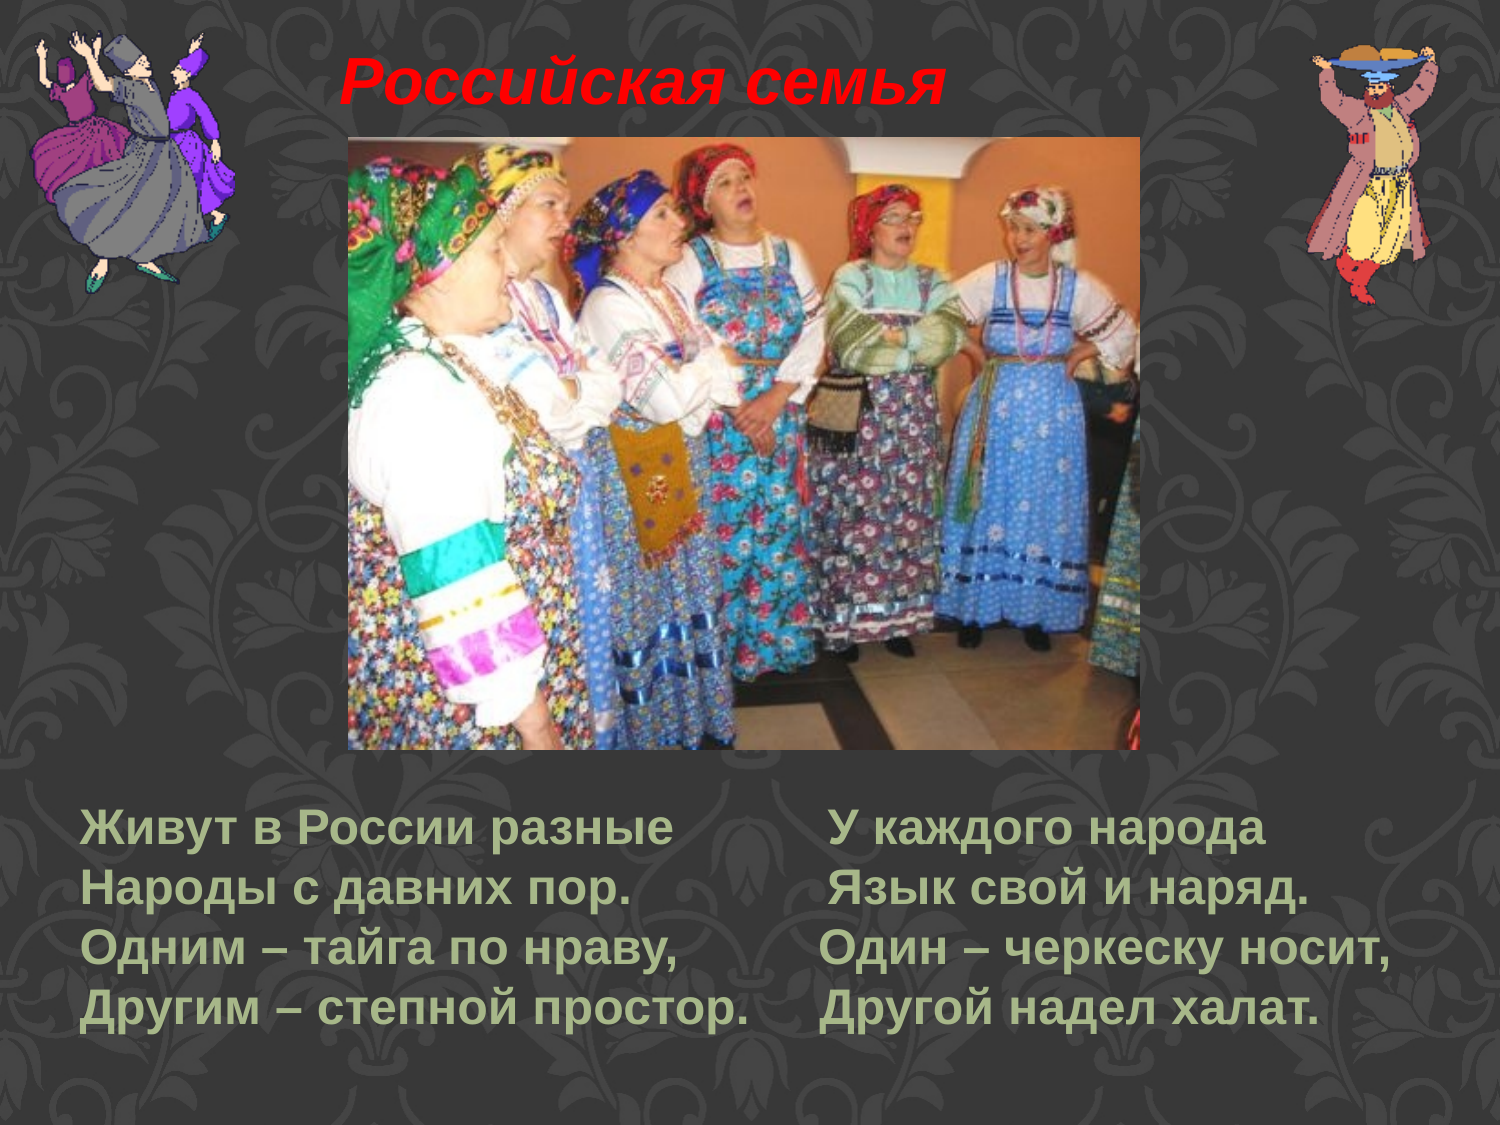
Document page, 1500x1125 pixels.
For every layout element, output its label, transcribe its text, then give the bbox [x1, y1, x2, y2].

text_box Российская семья [324, 30, 964, 126]
picture [348, 136, 1141, 751]
text_box Живут в России разные У каждого народа Народы с давних пор. Язык свой и наряд. Одним – тайга по нраву, Один – черкеску носит, Другим – степной простор. Другой надел халат. [64, 786, 1447, 1125]
picture [1304, 42, 1440, 306]
picture [29, 30, 235, 294]
